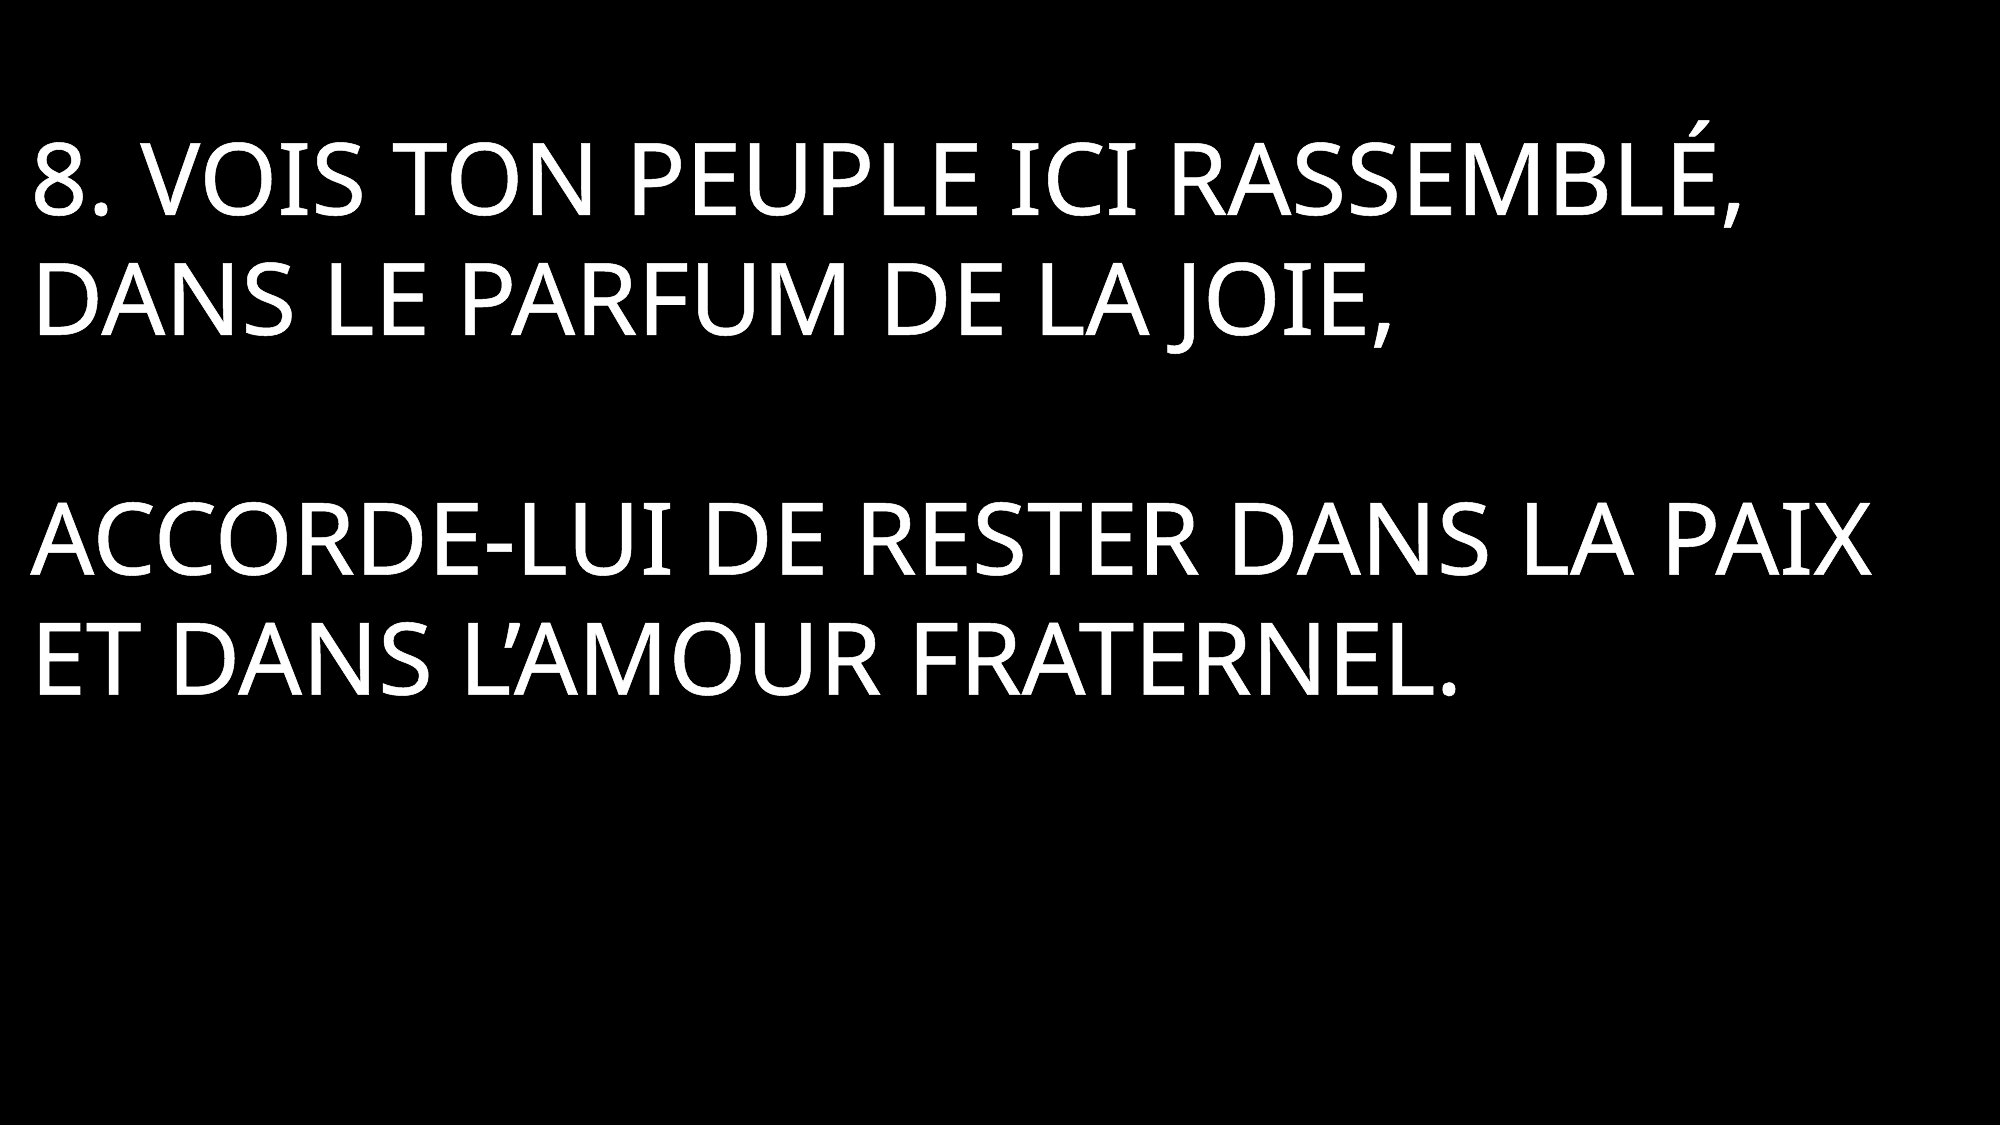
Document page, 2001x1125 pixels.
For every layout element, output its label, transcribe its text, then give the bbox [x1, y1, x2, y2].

text_box 8. Vois ton peuple ici rassemblé, dans le parfum de la joie, Accorde-lui de rester dans la paix et dans l’amour fraternel. [15, 72, 2000, 722]
